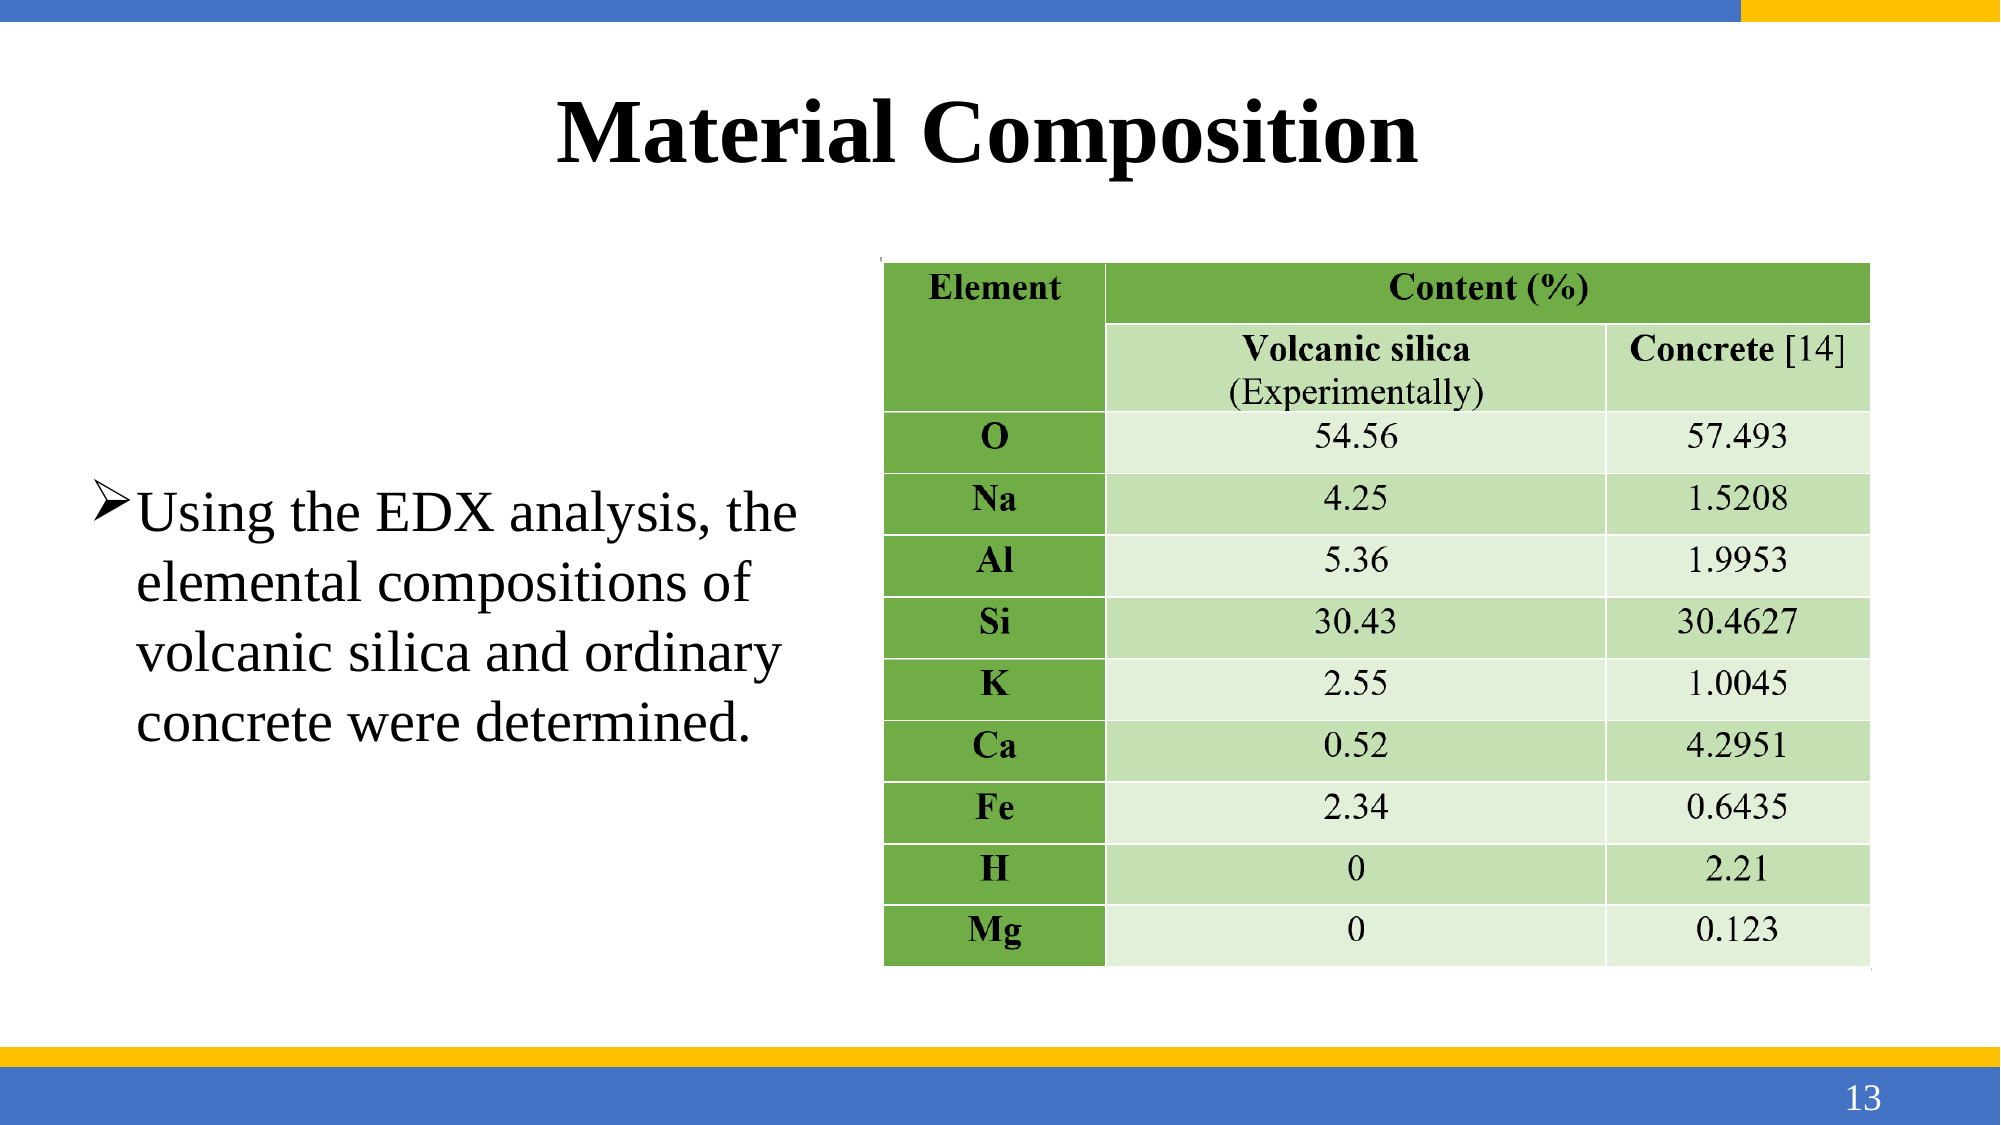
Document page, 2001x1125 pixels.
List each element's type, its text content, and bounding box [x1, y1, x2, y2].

slide_number 13 [1741, 1065, 1986, 1125]
picture [880, 257, 1872, 971]
title Material Composition [61, 59, 1940, 206]
text_box Using the EDX analysis, the elemental compositions of volcanic silica and ordinary concrete were determined. [74, 465, 880, 761]
